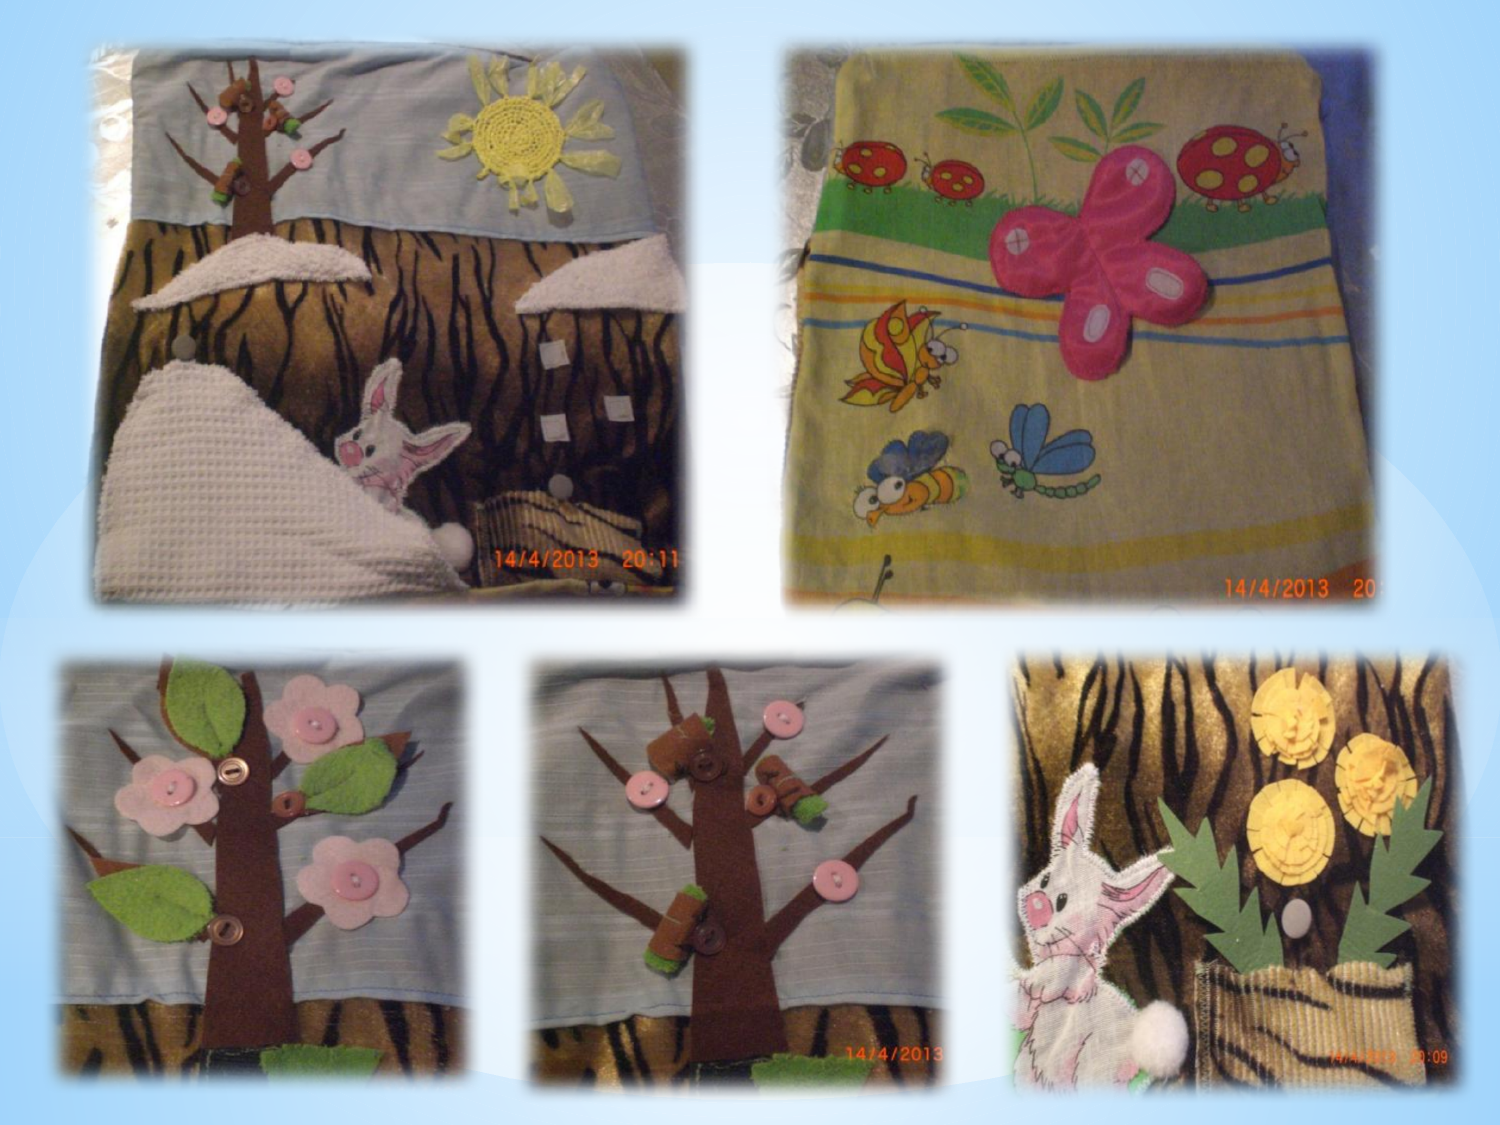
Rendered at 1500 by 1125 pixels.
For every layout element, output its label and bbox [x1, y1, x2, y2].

picture [513, 642, 959, 1104]
picture [997, 642, 1477, 1104]
picture [76, 30, 704, 623]
picture [41, 640, 484, 1095]
picture [767, 30, 1393, 623]
